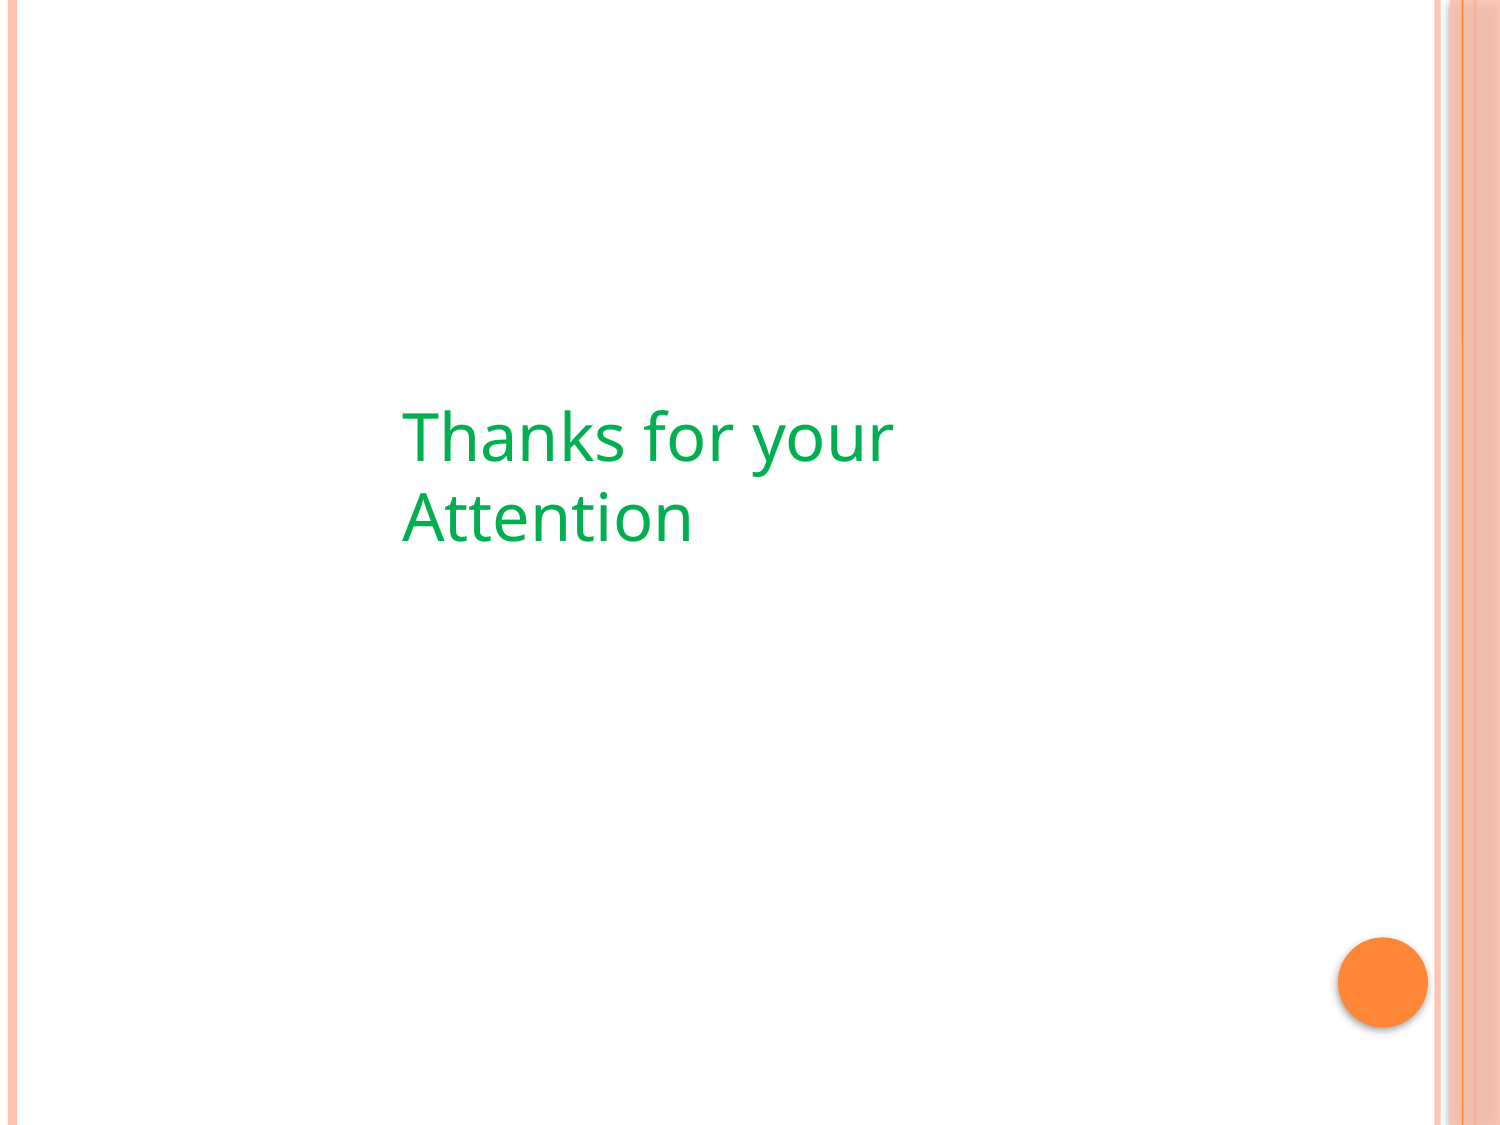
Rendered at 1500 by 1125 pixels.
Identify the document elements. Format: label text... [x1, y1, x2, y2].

text_box Thanks for your Attention [387, 387, 1113, 563]
